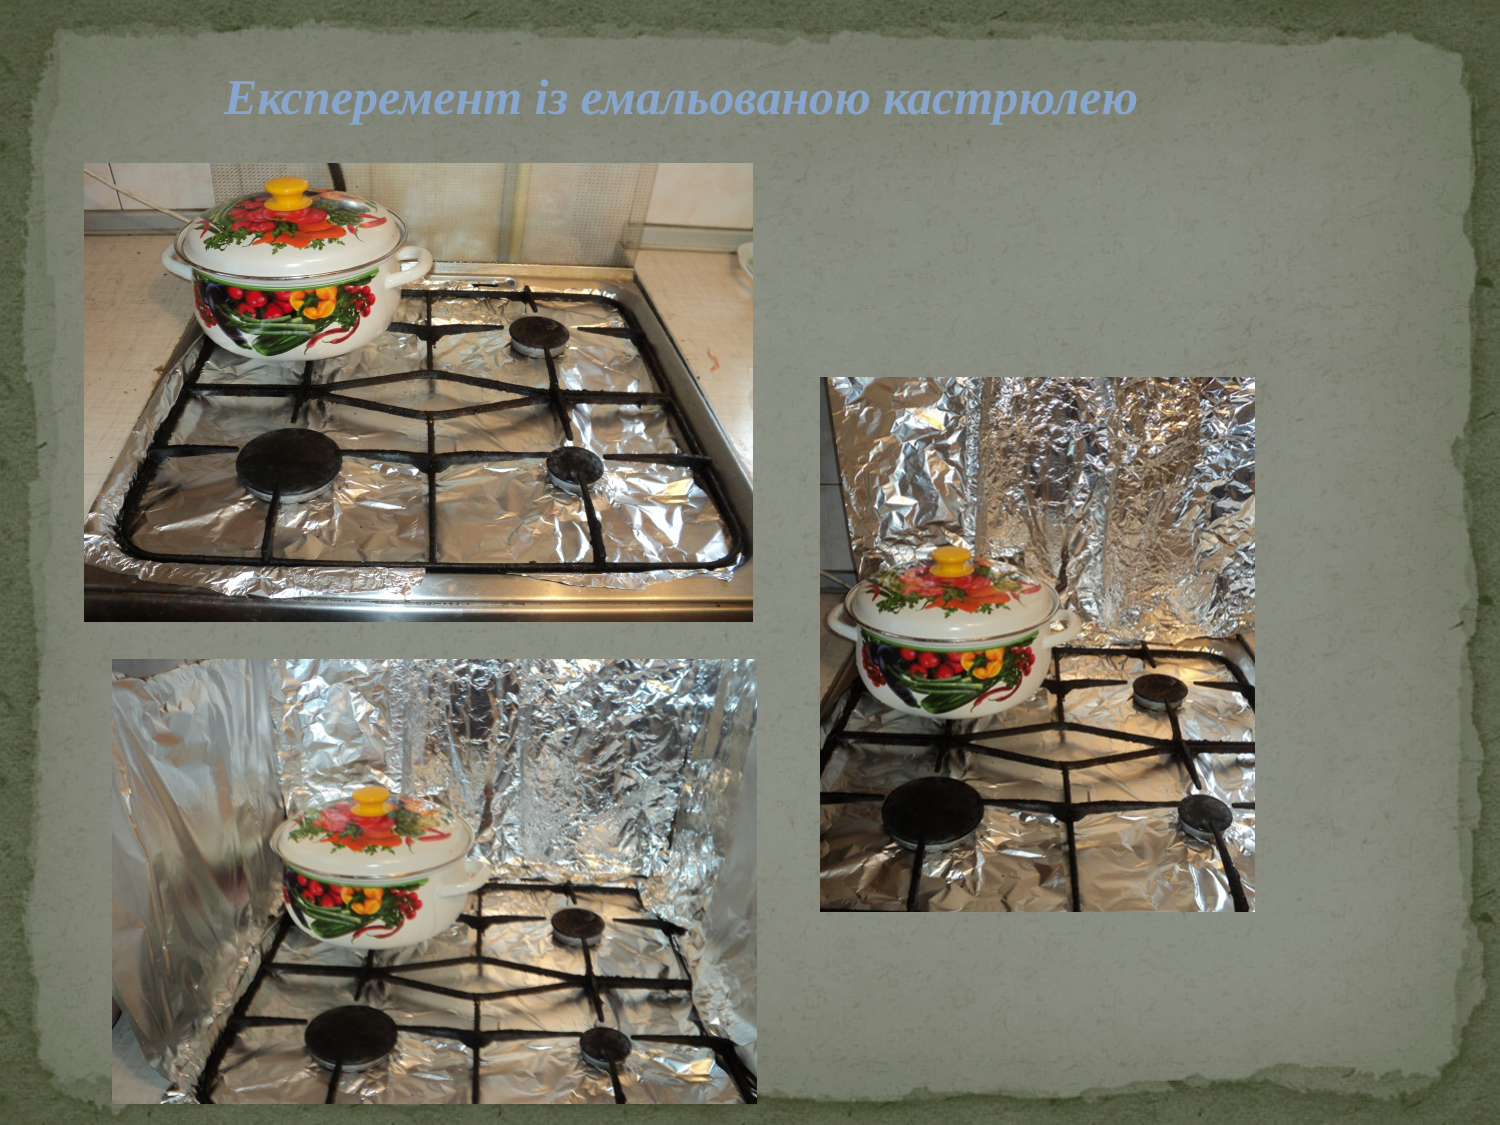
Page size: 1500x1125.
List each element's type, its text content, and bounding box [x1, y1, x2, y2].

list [87, 166, 752, 621]
text_box Експеремент із емальованою кастрюлею [143, 57, 1219, 133]
picture [112, 659, 757, 1104]
picture [820, 377, 1255, 912]
